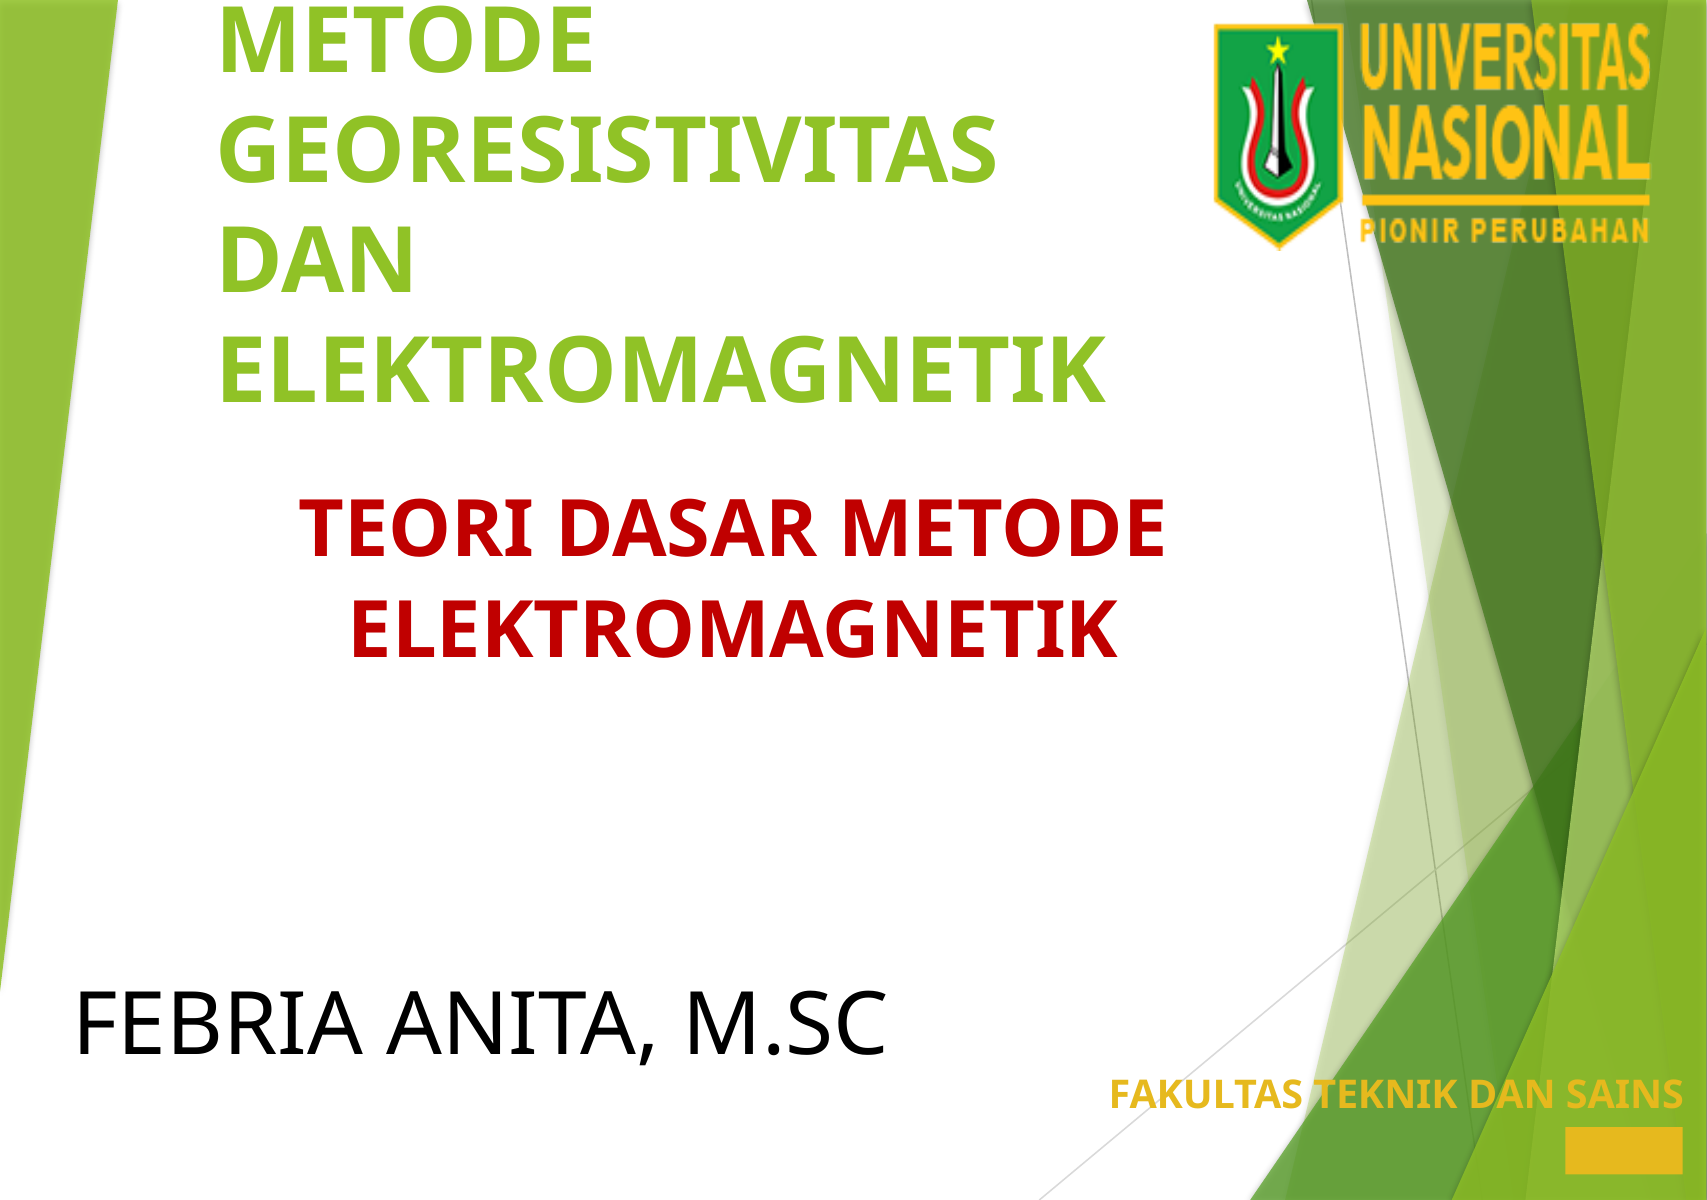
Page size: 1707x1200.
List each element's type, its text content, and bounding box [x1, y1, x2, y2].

picture [1211, 6, 1693, 251]
title METODE GEORESISTIVITAS DAN ELEKTROMAGNETIK [199, 250, 1166, 539]
subtitle FEBRIA ANITA, M.SC [56, 959, 1144, 1152]
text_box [1113, 1061, 1679, 1177]
text_box TEORI DASAR METODE ELEKTROMAGNETIK [207, 471, 1257, 700]
